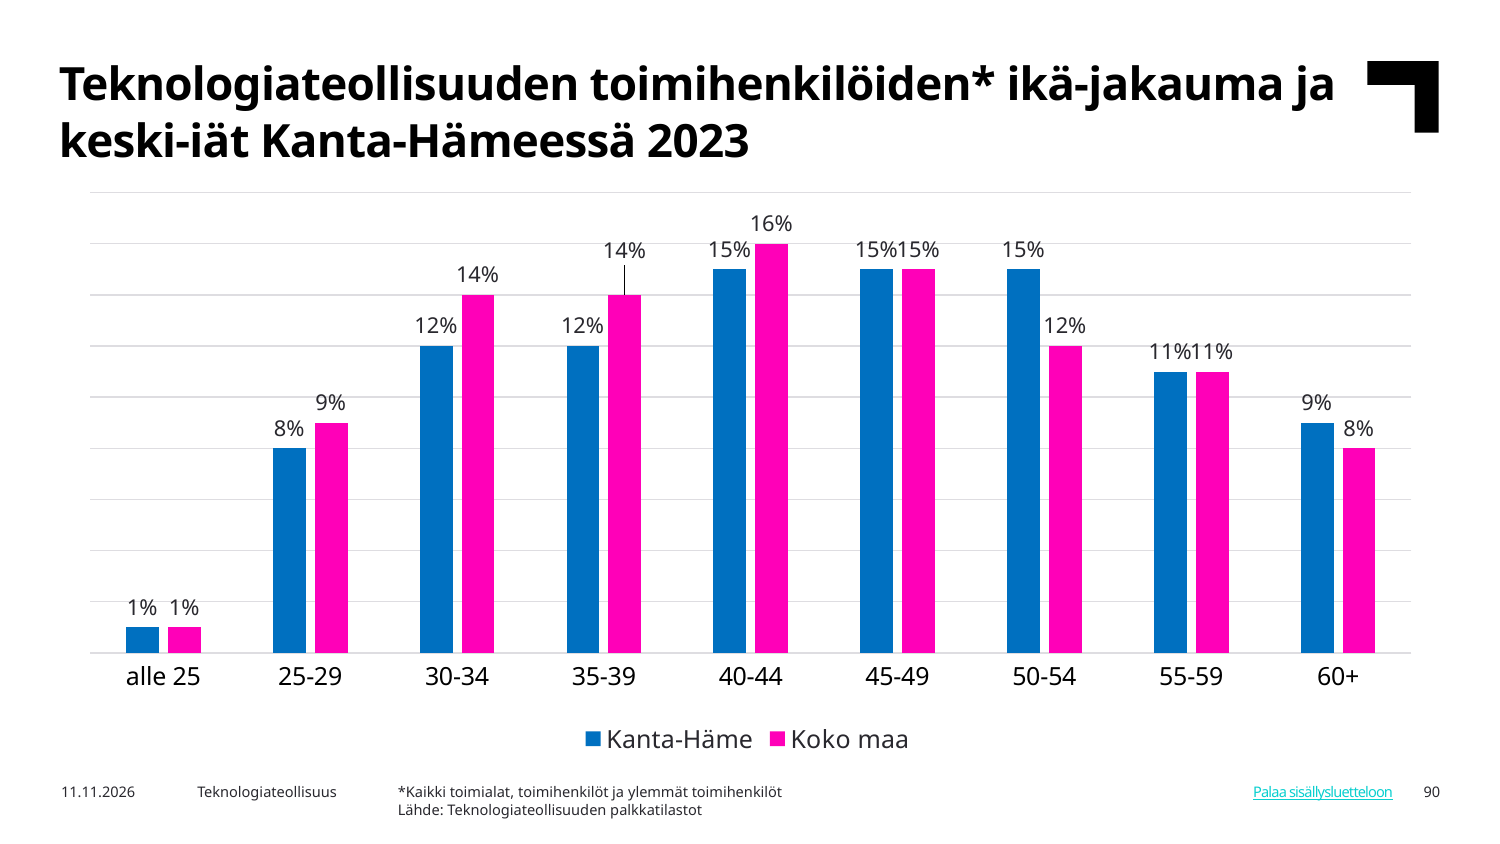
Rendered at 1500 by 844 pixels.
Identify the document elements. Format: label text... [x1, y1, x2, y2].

footer Teknologiateollisuus [182, 775, 382, 803]
list Teknologiateollisuuden toimihenkilöiden* ikä-jakauma ja keski-iät Kanta-Hämeessä 2023 [41, 46, 1439, 206]
text_box Palaa sisällysluetteloon [1247, 777, 1431, 809]
slide_number 90 [1313, 775, 1456, 803]
chart [62, 180, 1440, 763]
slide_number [46, 775, 182, 803]
list *Kaikki toimialat, toimihenkilöt ja ylemmät toimihenkilöt Lähde: Teknologiateollisuuden palkkatilastot [382, 775, 904, 824]
